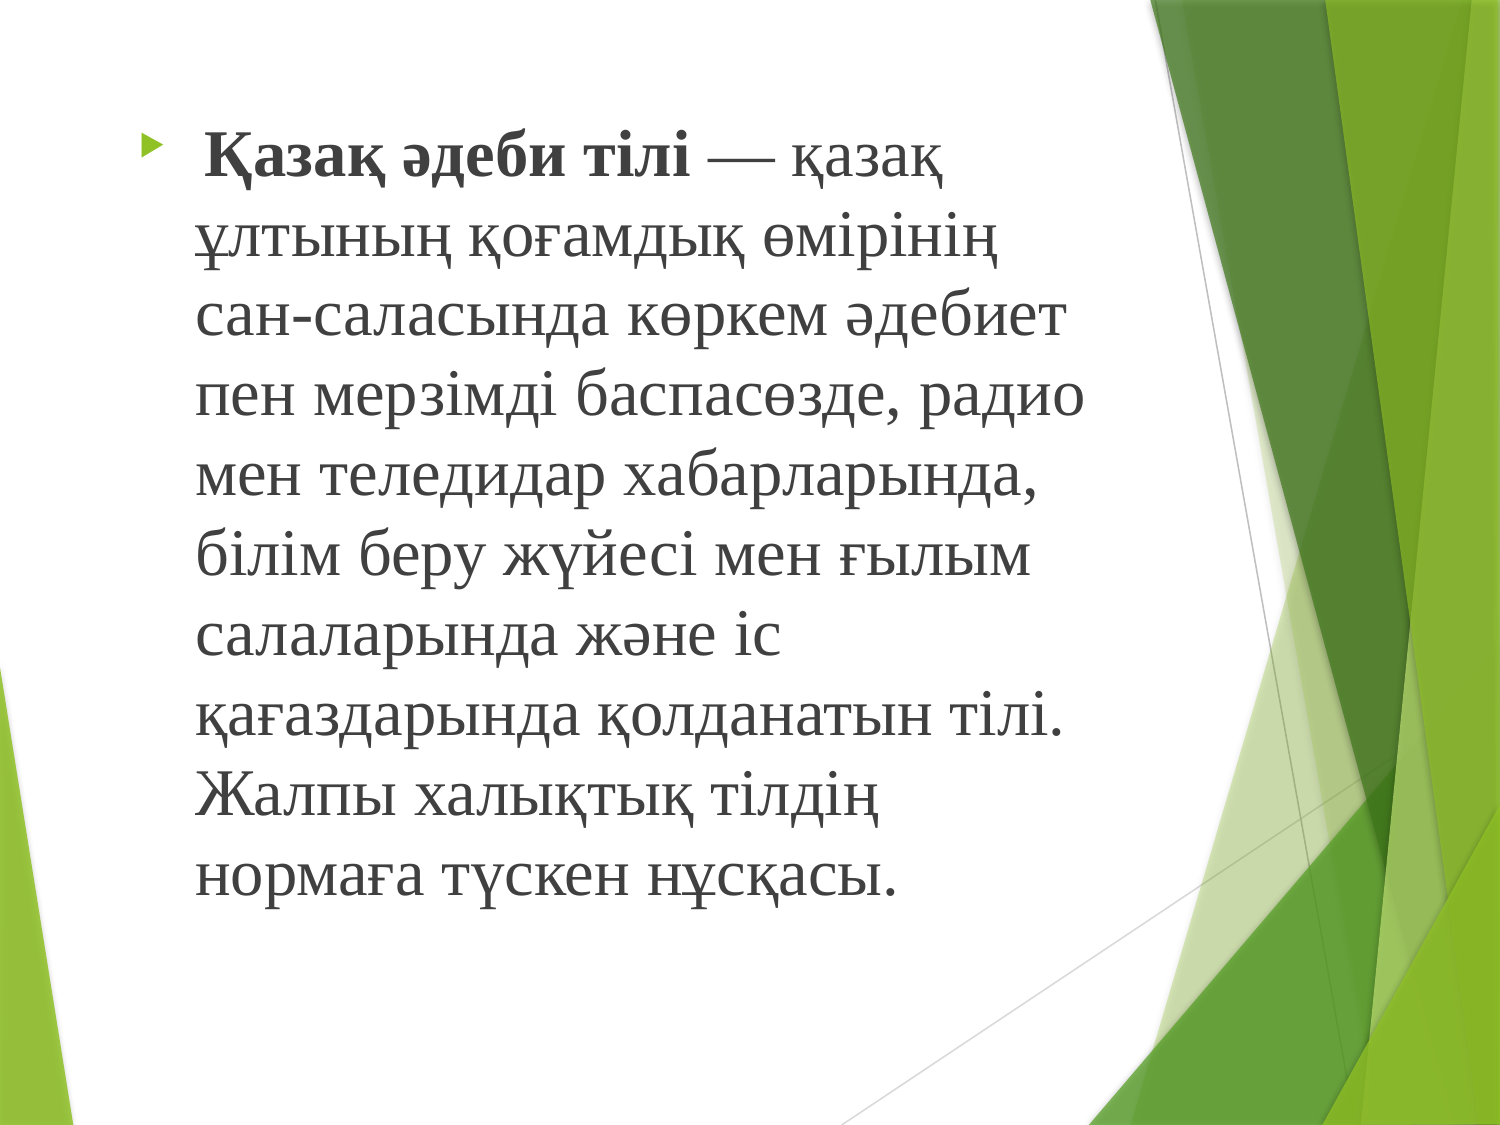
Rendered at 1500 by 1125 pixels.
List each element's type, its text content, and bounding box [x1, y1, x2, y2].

list Қазақ әдеби тілі — қазақ ұлтының қоғамдық өмірінің сан-саласында көркем әдебиет пен мерзімді баспасөзде, радио мен теледидар хабарларында, білім беру жүйесі мен ғылым салаларында және іс қағаздарында қолданатын тілі. Жалпы халықтық тілдің нормаға түскен нұсқасы. [123, 101, 1142, 991]
